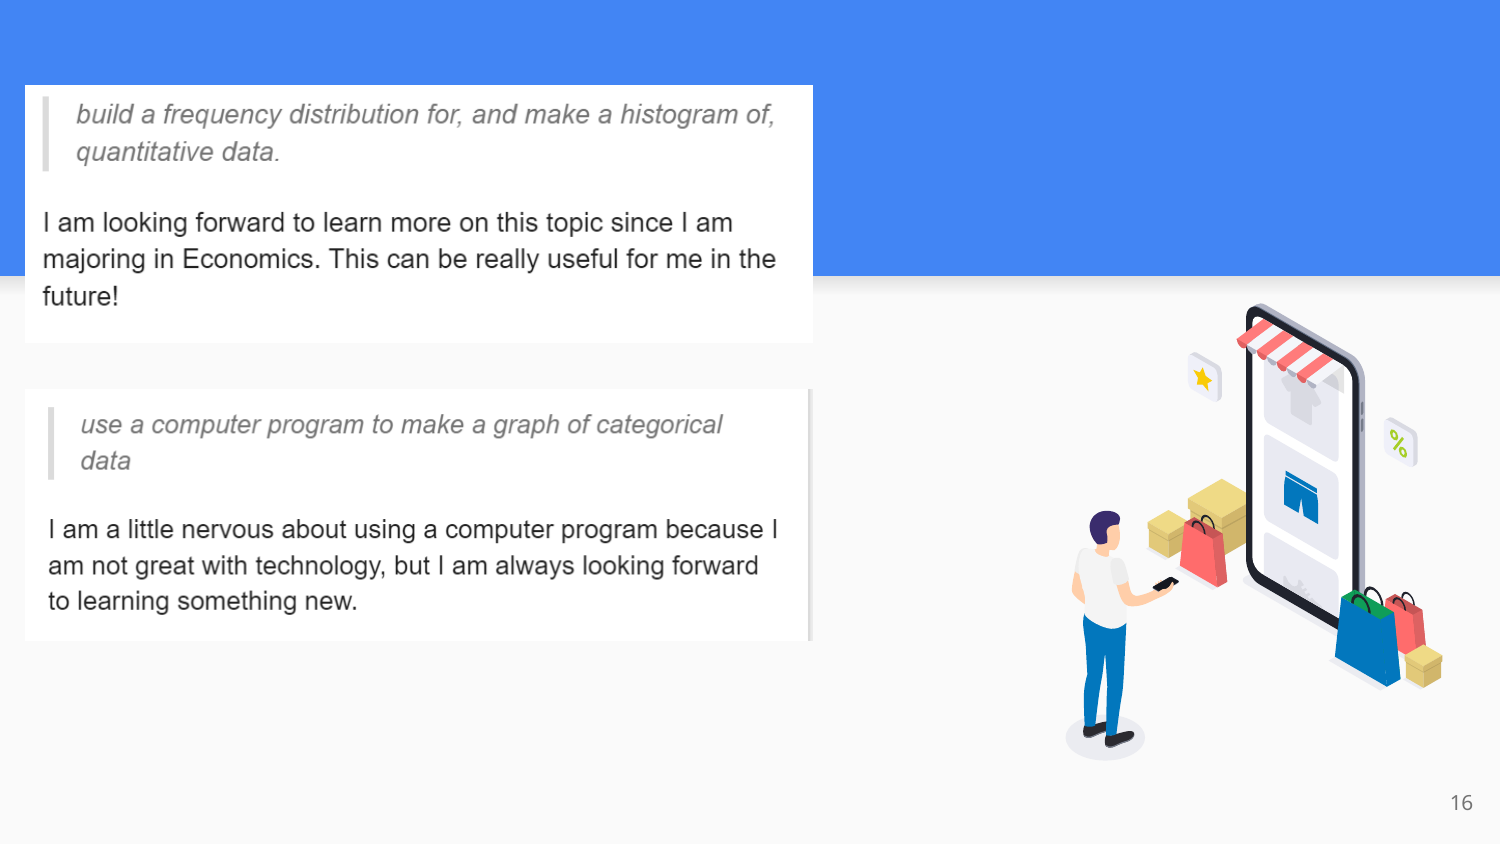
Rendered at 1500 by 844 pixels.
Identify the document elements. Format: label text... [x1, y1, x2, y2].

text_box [1065, 303, 1443, 761]
picture [24, 85, 813, 343]
slide_number ‹#› [1398, 770, 1489, 835]
picture [24, 389, 813, 641]
